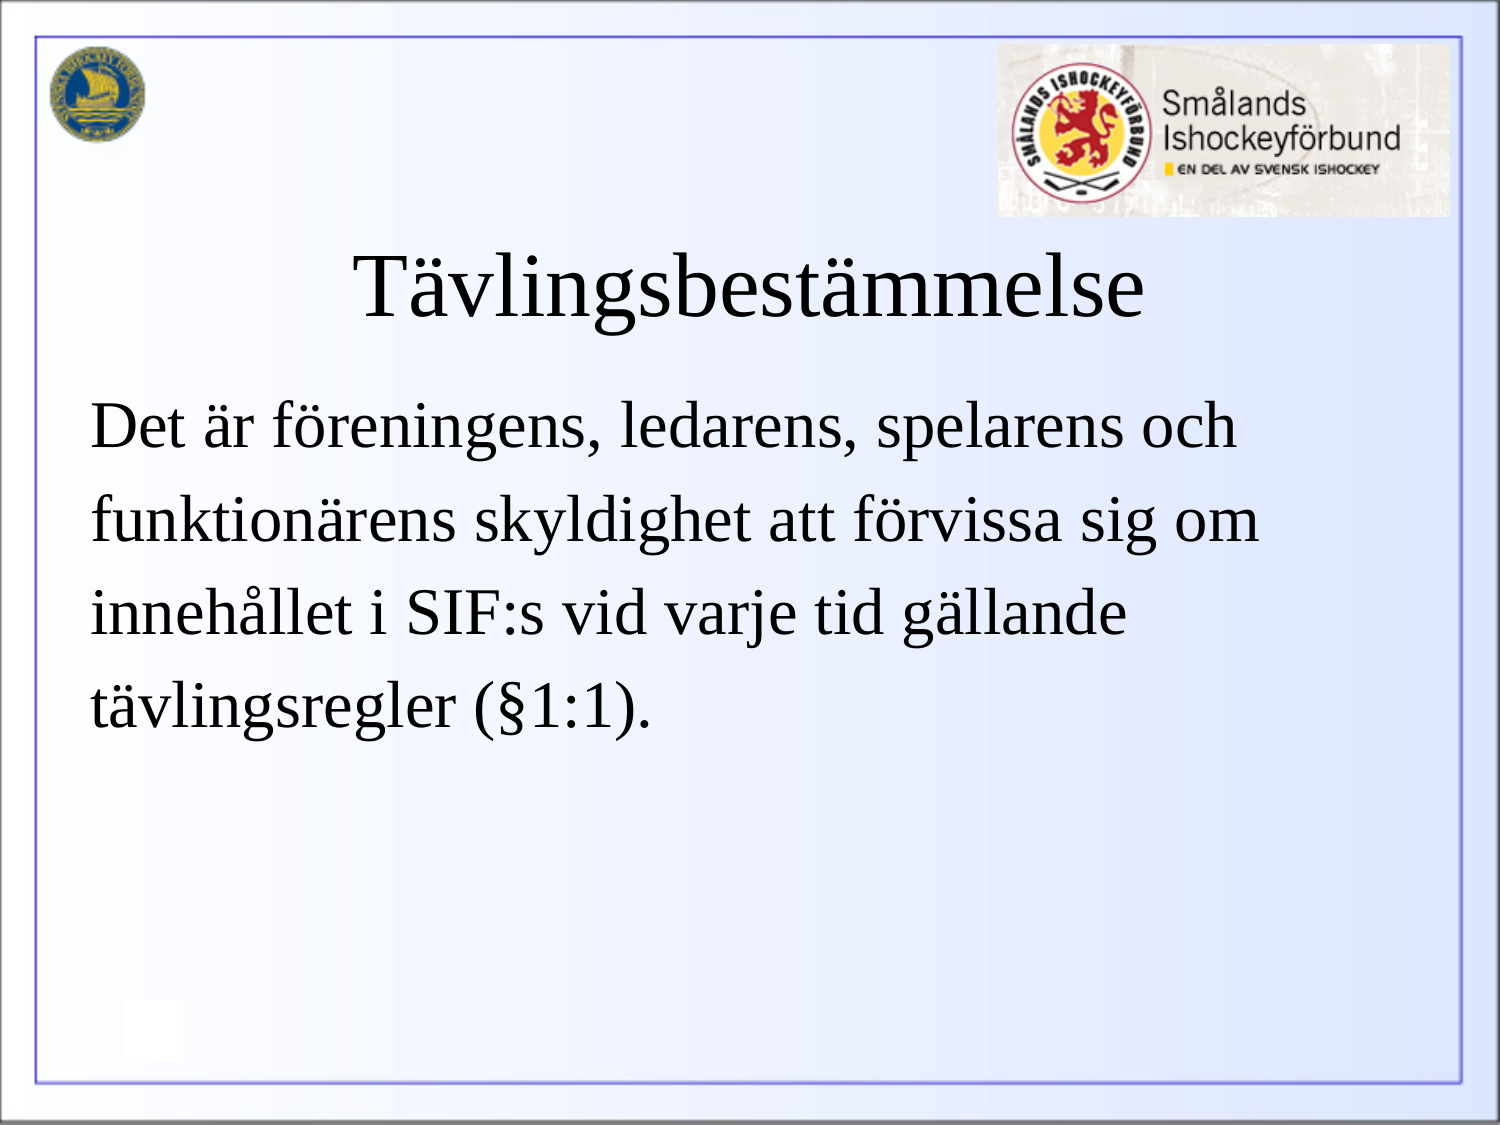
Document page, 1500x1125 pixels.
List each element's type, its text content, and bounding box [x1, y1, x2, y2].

title Tävlingsbestämmelse [75, 216, 1425, 373]
list Det är föreningens, ledarens, spelarens och funktionärens skyldighet att förvissa sig om innehållet i SIF:s vid varje tid gällande tävlingsregler (§1:1). [75, 373, 1425, 1005]
picture [0, 0, 1500, 1125]
